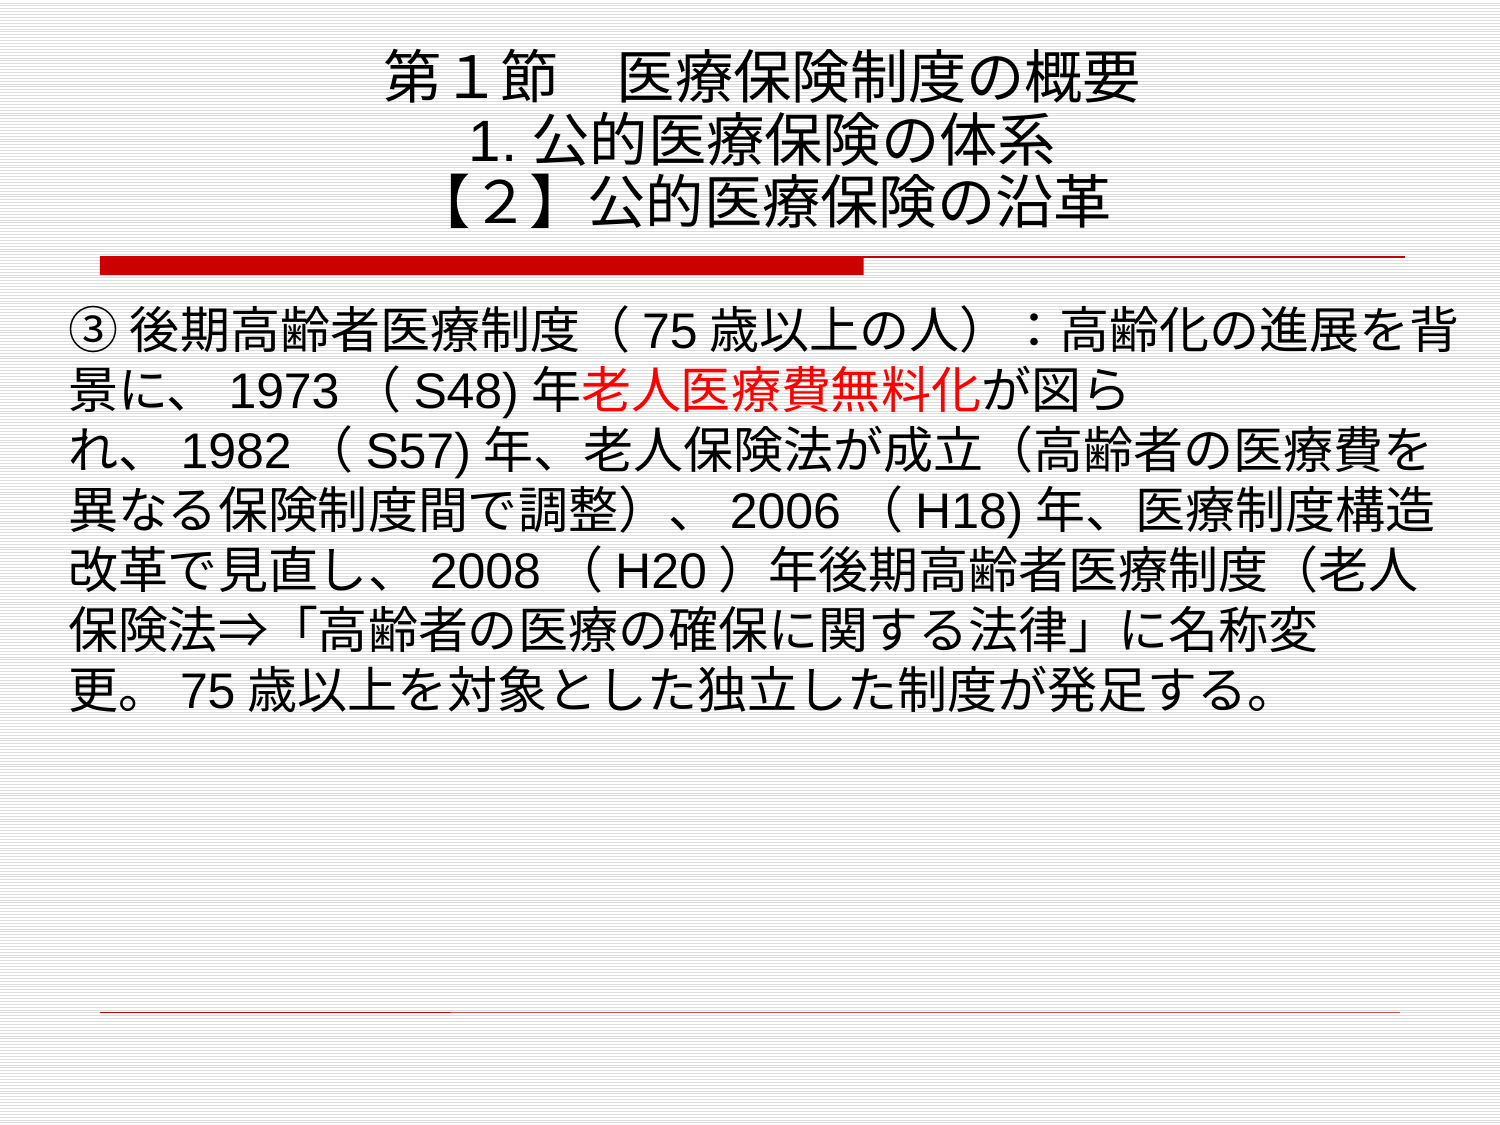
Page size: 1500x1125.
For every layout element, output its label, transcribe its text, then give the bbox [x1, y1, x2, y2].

list ③後期高齢者医療制度（75歳以上の人）：高齢化の進展を背景に、1973（S48)年老人医療費無料化が図られ、1982（S57)年、老人保険法が成立（高齢者の医療費を異なる保険制度間で調整）、2006（H18)年、医療制度構造改革で見直し、2008（H20）年後期高齢者医療制度（老人保険法⇒「高齢者の医療の確保に関する法律」に名称変更。75歳以上を対象とした独立した制度が発足する。 [52, 290, 1479, 929]
title 第１節 医療保険制度の概要 1.公的医療保険の体系 【２】公的医療保険の沿革 [94, 77, 1359, 269]
